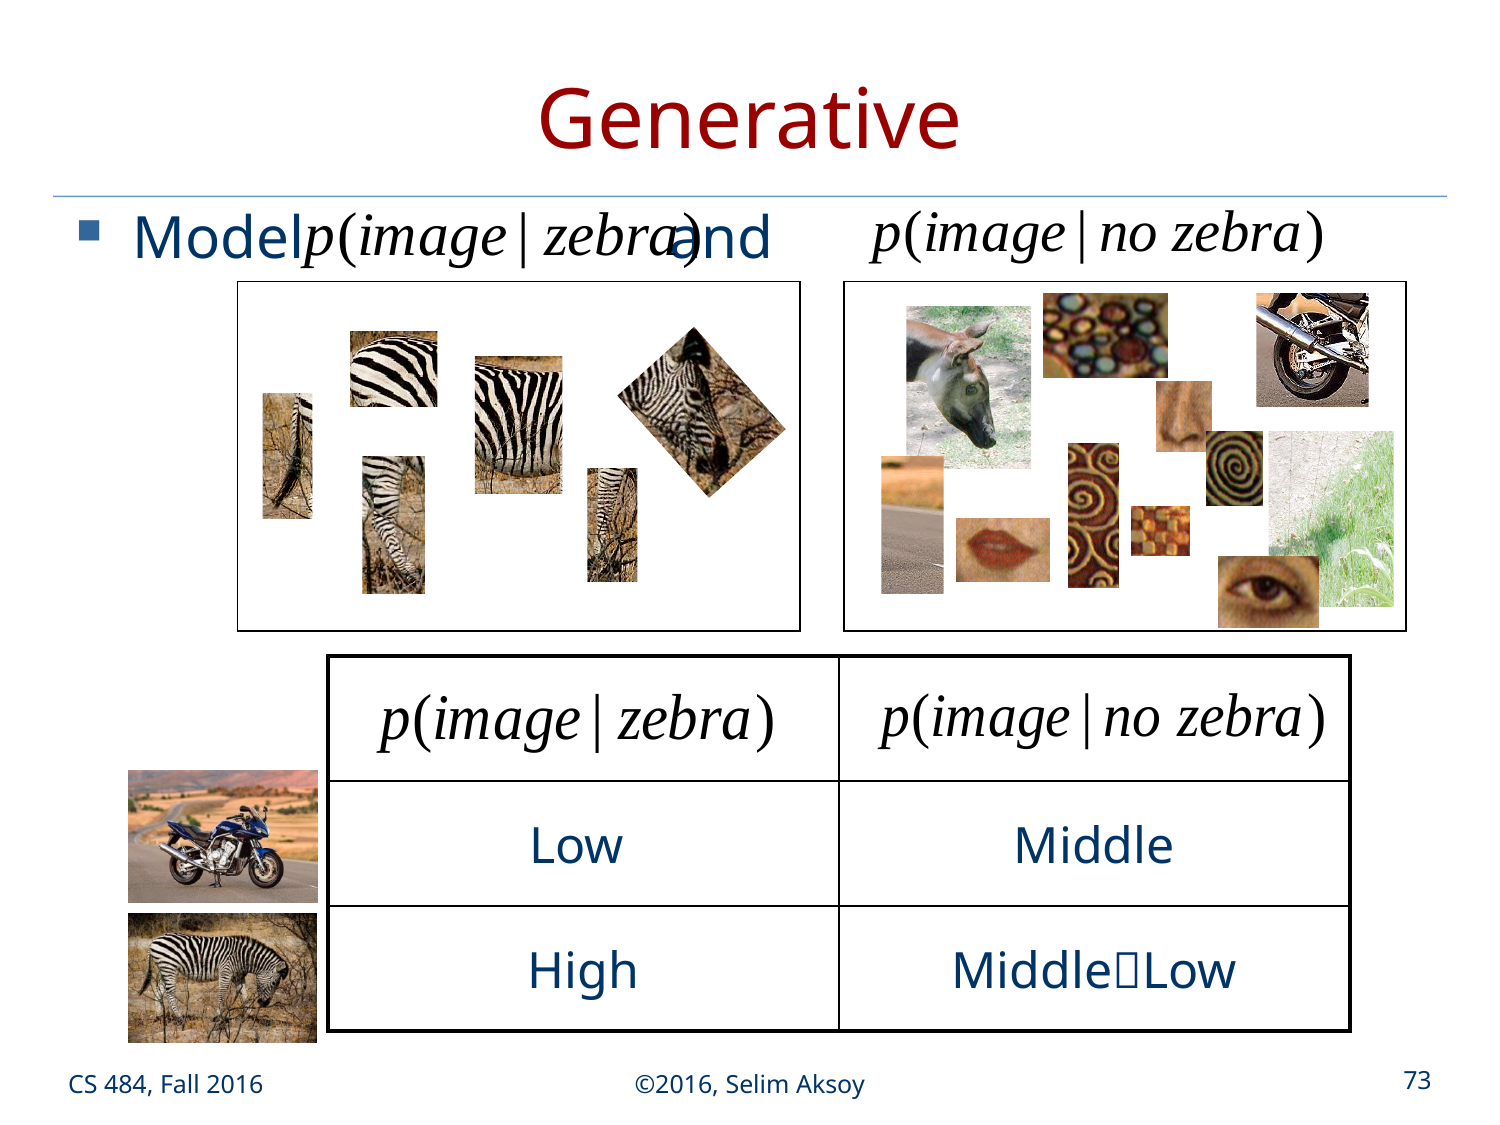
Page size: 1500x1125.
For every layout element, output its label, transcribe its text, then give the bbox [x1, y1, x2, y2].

table_cell Middle [840, 782, 1348, 905]
table_cell MiddleLow [840, 907, 1348, 1029]
picture [128, 913, 317, 1044]
title Generative [53, 31, 1447, 173]
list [865, 679, 1337, 762]
slide_number CS 484, Fall 2016 [52, 1052, 366, 1107]
slide_number 73 [1134, 1052, 1448, 1107]
table_header [330, 658, 838, 780]
table_cell High [330, 907, 838, 1029]
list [287, 198, 713, 279]
table_header [840, 658, 1348, 780]
footer ©2016, Selim Aksoy [511, 1052, 988, 1107]
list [362, 679, 786, 767]
picture [128, 769, 319, 903]
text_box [843, 281, 1407, 632]
text_box Model and [61, 192, 1412, 293]
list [855, 196, 1337, 276]
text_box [237, 281, 801, 632]
table_cell Low [330, 782, 838, 905]
